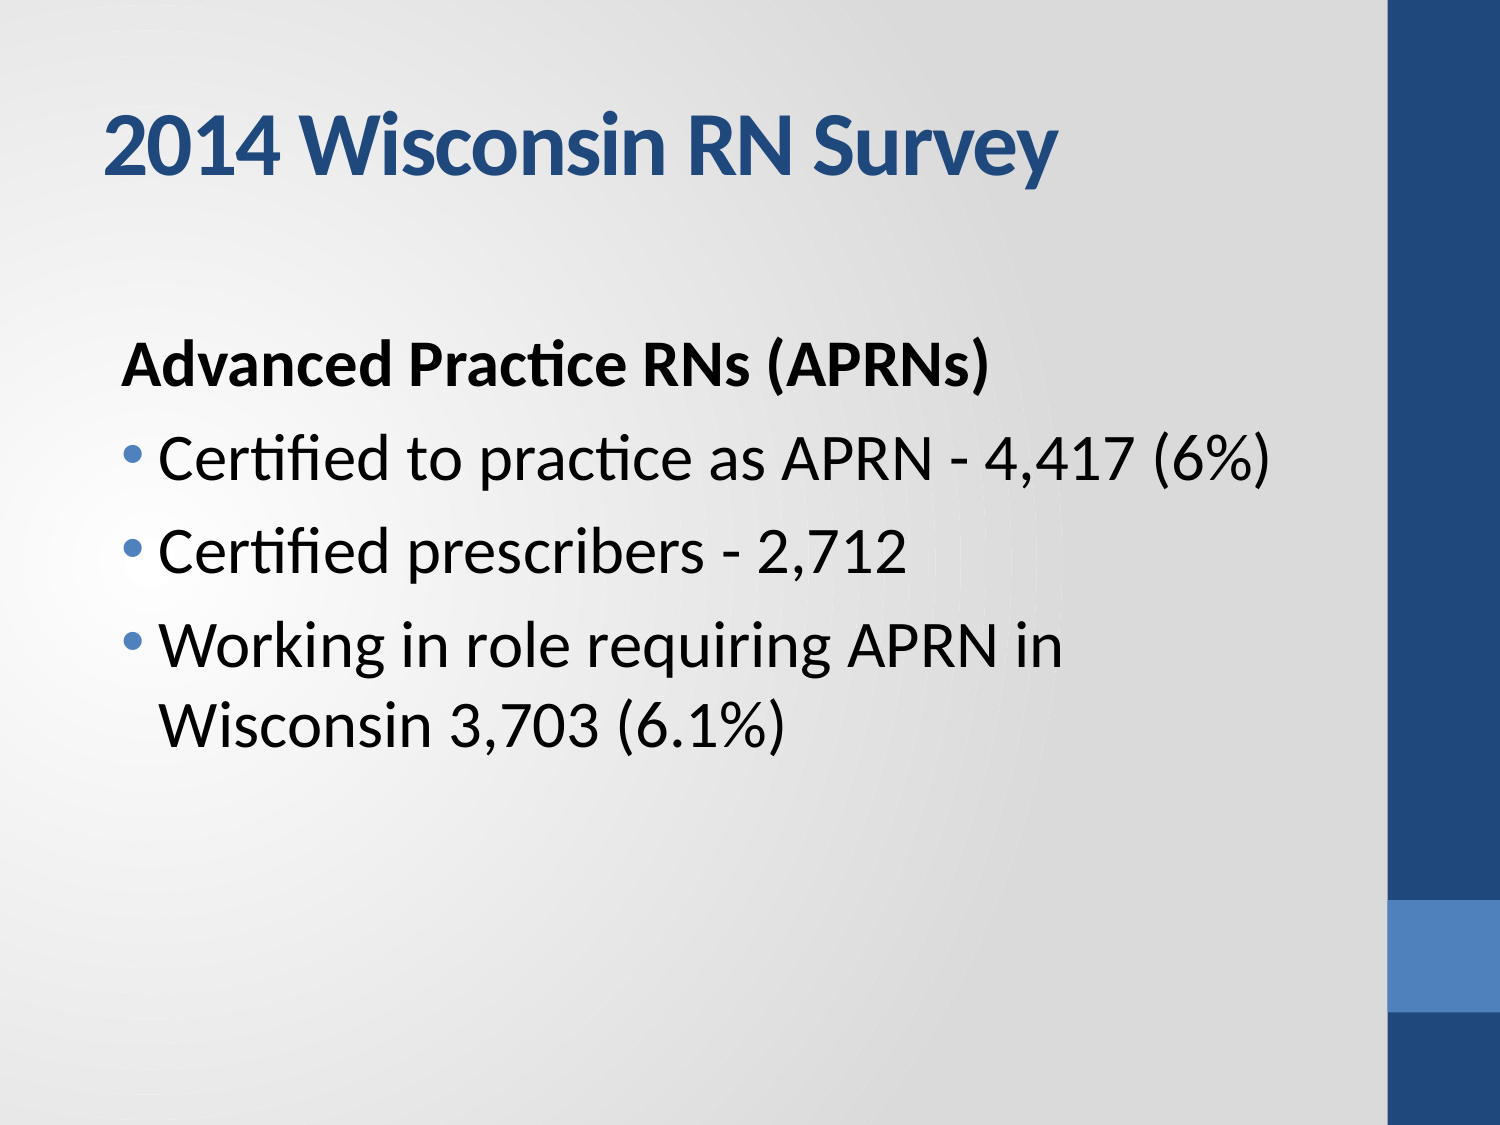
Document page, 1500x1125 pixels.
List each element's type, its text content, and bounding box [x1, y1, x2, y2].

list Advanced Practice RNs (APRNs) Certified to practice as APRN - 4,417 (6%) Certified prescribers - 2,712 Working in role requiring APRN in Wisconsin 3,703 (6.1%) [87, 312, 1338, 925]
title 2014 Wisconsin RN Survey [87, 45, 1363, 233]
